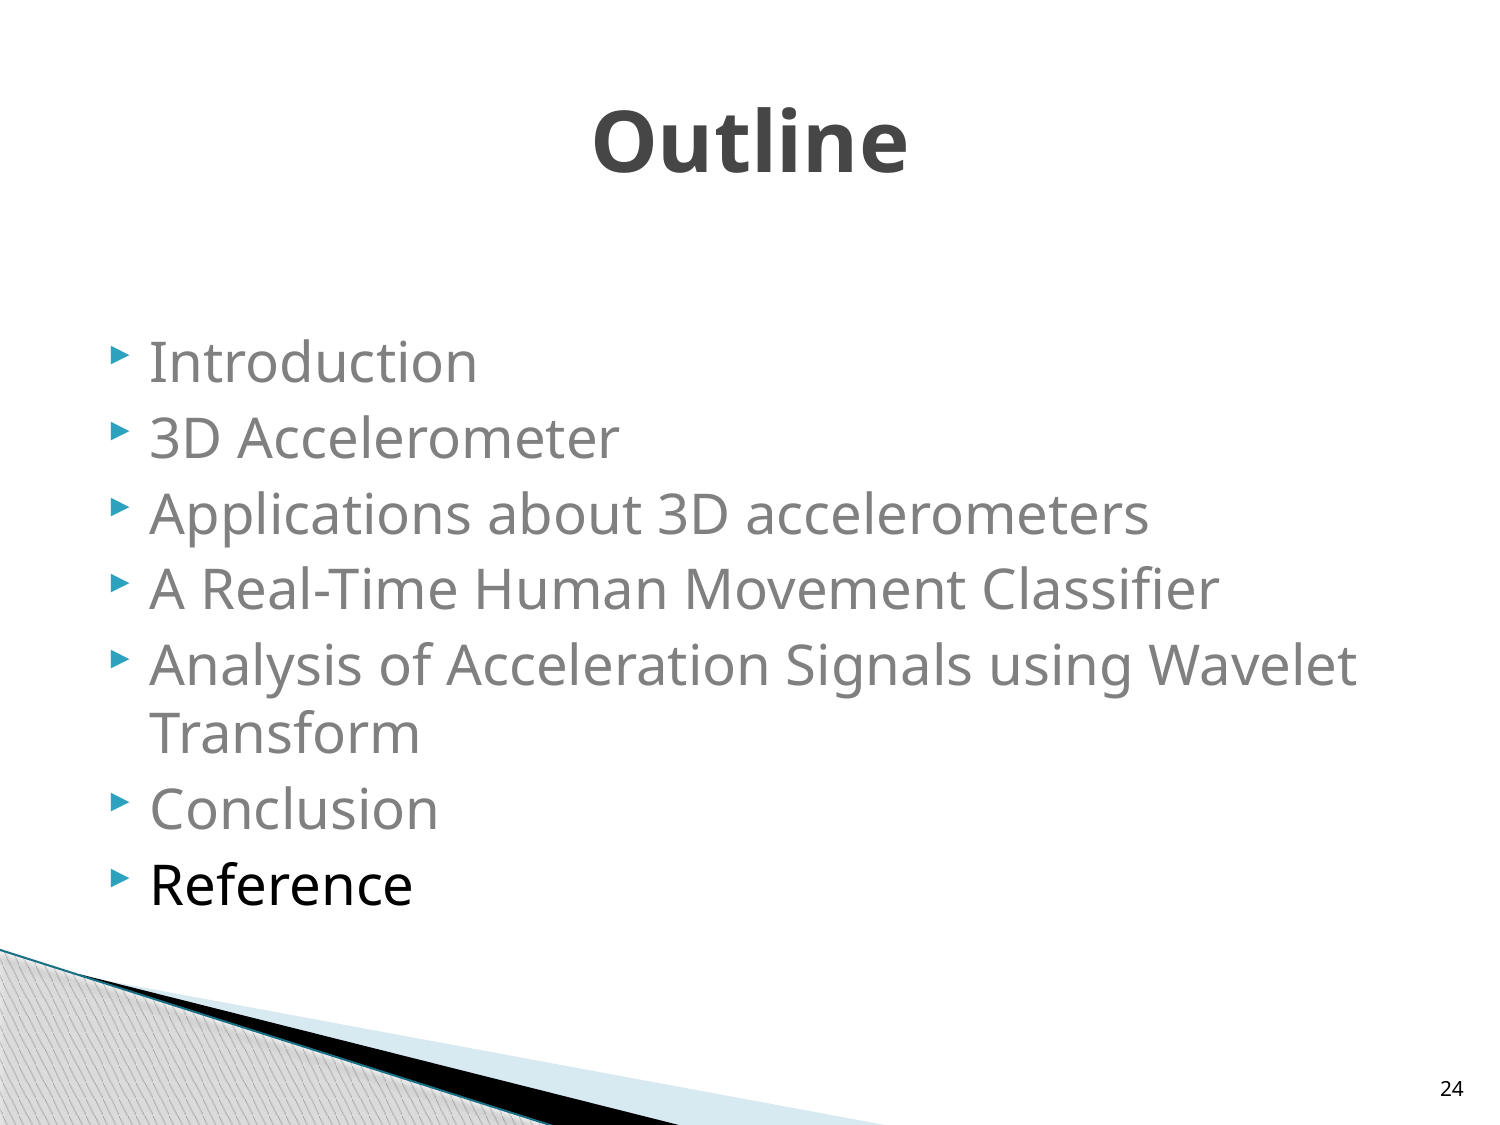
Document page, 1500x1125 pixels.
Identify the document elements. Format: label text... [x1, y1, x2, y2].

list Introduction 3D Accelerometer Applications about 3D accelerometers A Real-Time Human Movement Classifier Analysis of Acceleration Signals using Wavelet Transform Conclusion Reference [75, 243, 1425, 986]
title Outline [75, 45, 1425, 233]
slide_number 24 [1418, 1051, 1479, 1112]
